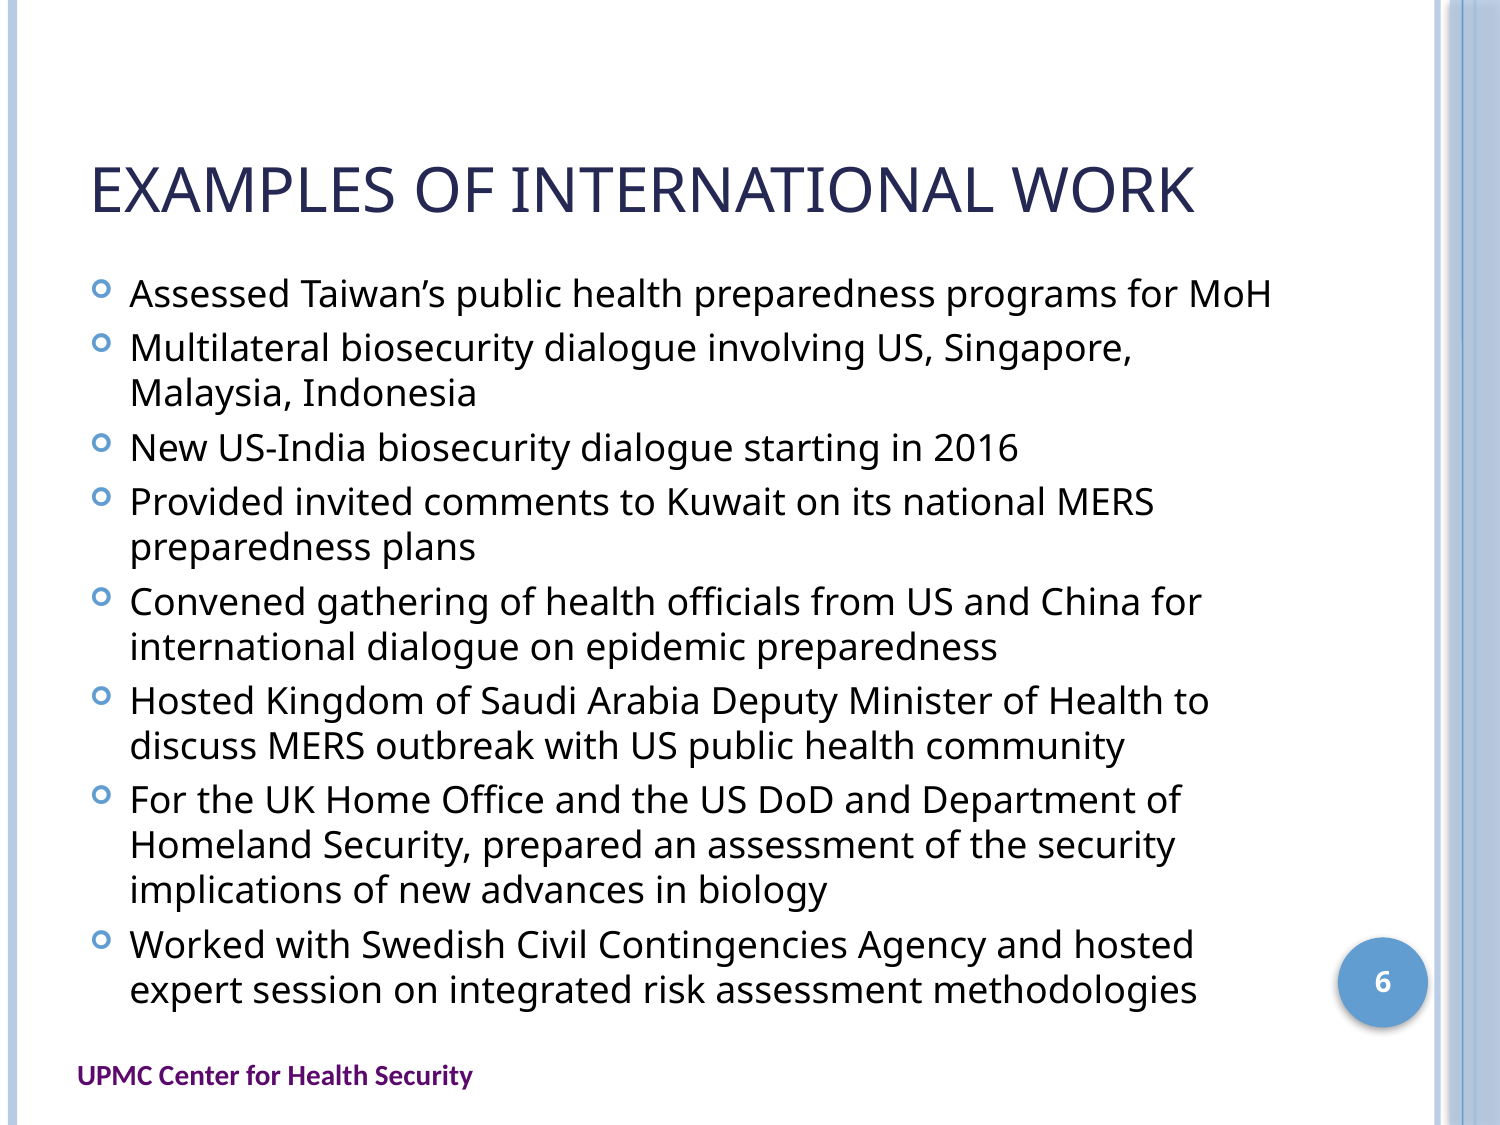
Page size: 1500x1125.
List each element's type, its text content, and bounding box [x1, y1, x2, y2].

title Examples of International Work [75, 45, 1300, 233]
slide_number 6 [1333, 940, 1434, 1027]
list Assessed Taiwan’s public health preparedness programs for MoH Multilateral biosecurity dialogue involving US, Singapore, Malaysia, Indonesia New US-India biosecurity dialogue starting in 2016 Provided invited comments to Kuwait on its national MERS preparedness plans Convened gathering of health officials from US and China for international dialogue on epidemic preparedness Hosted Kingdom of Saudi Arabia Deputy Minister of Health to discuss MERS outbreak with US public health community For the UK Home Office and the US DoD and Department of Homeland Security, prepared an assessment of the security implications of new advances in biology Worked with Swedish Civil Contingencies Agency and hosted expert session on integrated risk assessment methodologies [75, 262, 1300, 1062]
